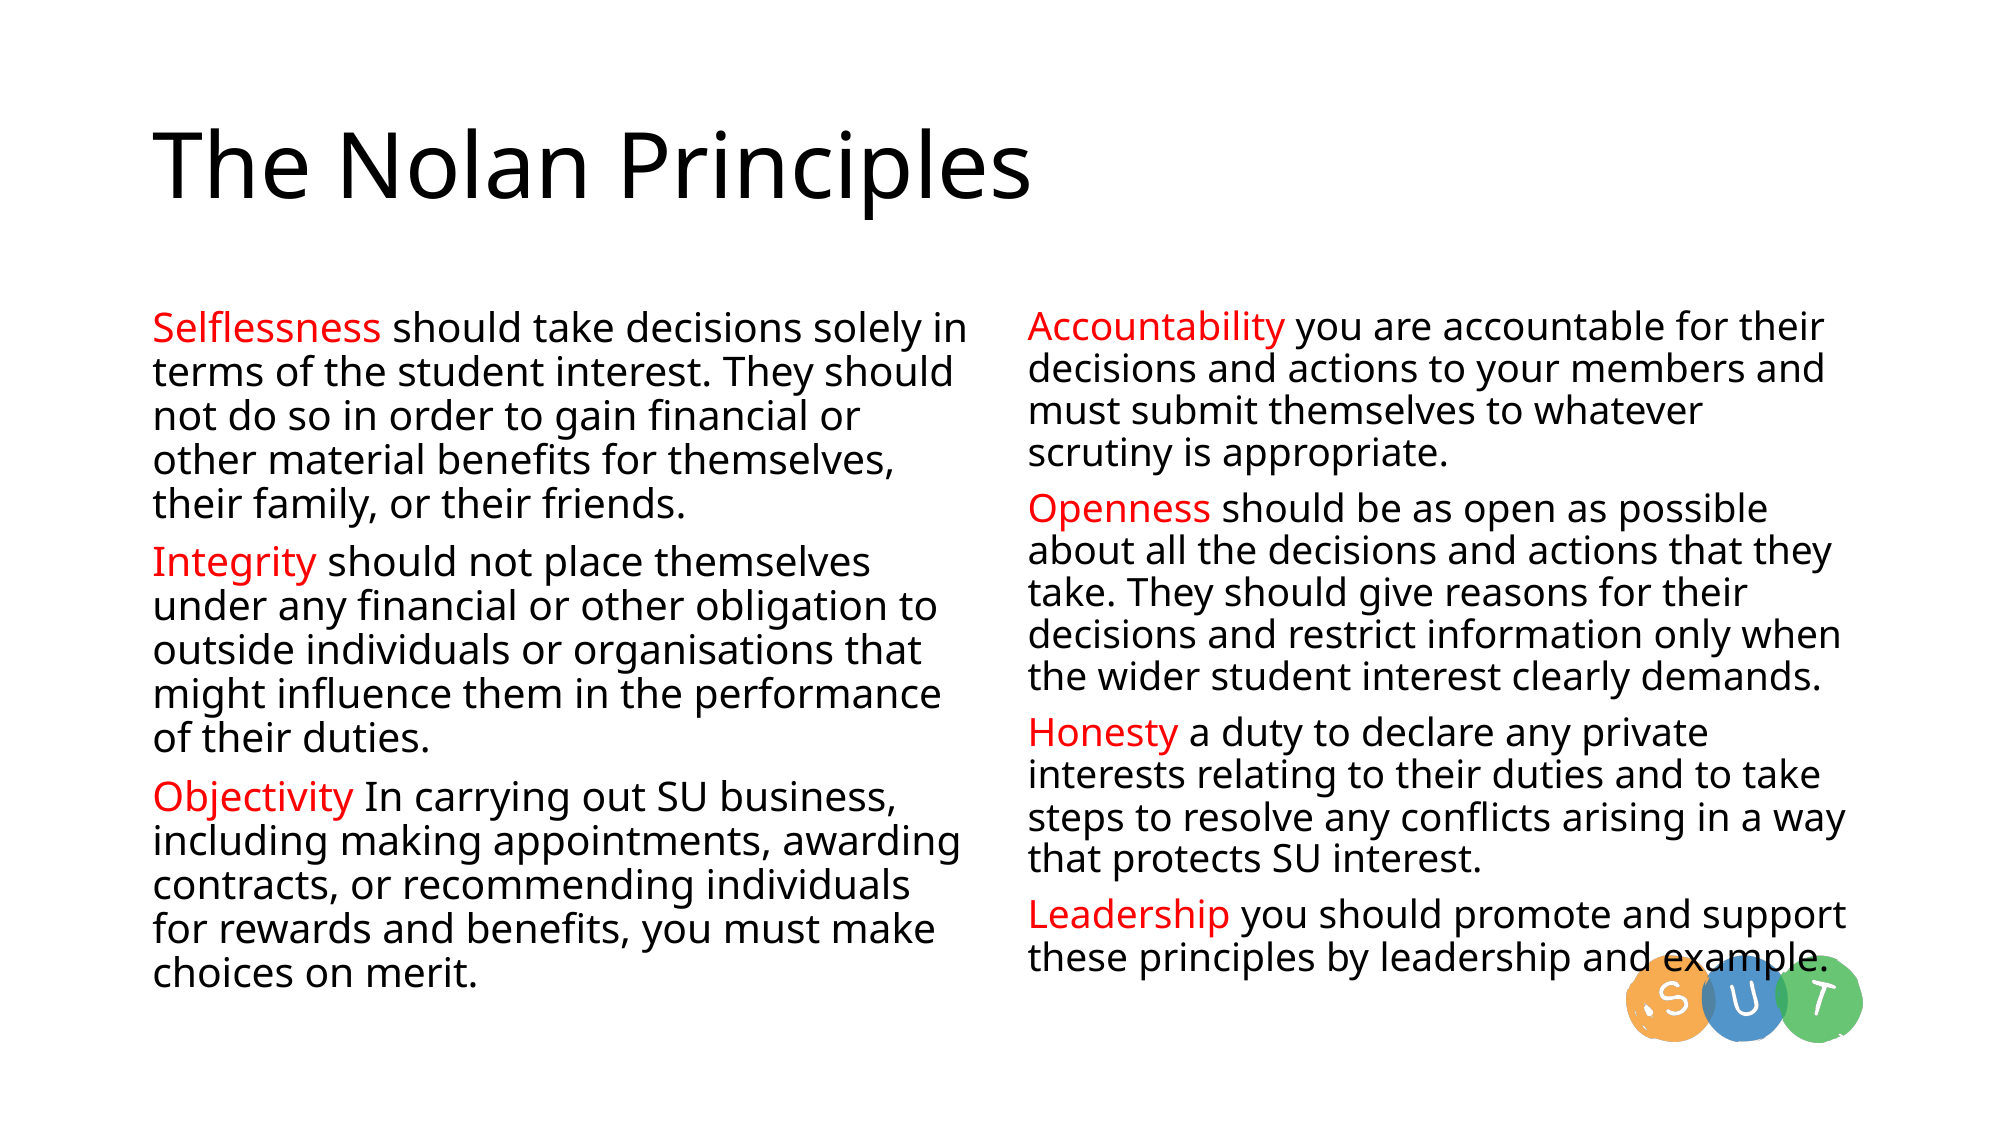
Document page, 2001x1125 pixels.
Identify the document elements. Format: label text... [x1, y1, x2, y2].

list Accountability you are accountable for their decisions and actions to your members and must submit themselves to whatever scrutiny is appropriate. Openness should be as open as possible about all the decisions and actions that they take. They should give reasons for their decisions and restrict information only when the wider student interest clearly demands. Honesty a duty to declare any private interests relating to their duties and to take steps to resolve any conflicts arising in a way that protects SU interest. Leadership you should promote and support these principles by leadership and example. [1012, 299, 1863, 1014]
title The Nolan Principles [137, 59, 1863, 278]
picture [1626, 1014, 1863, 1043]
list Selflessness should take decisions solely in terms of the student interest. They should not do so in order to gain financial or other material benefits for themselves, their family, or their friends. Integrity should not place themselves under any financial or other obligation to outside individuals or organisations that might influence them in the performance of their duties. Objectivity In carrying out SU business, including making appointments, awarding contracts, or recommending individuals for rewards and benefits, you must make choices on merit. [137, 299, 988, 1014]
